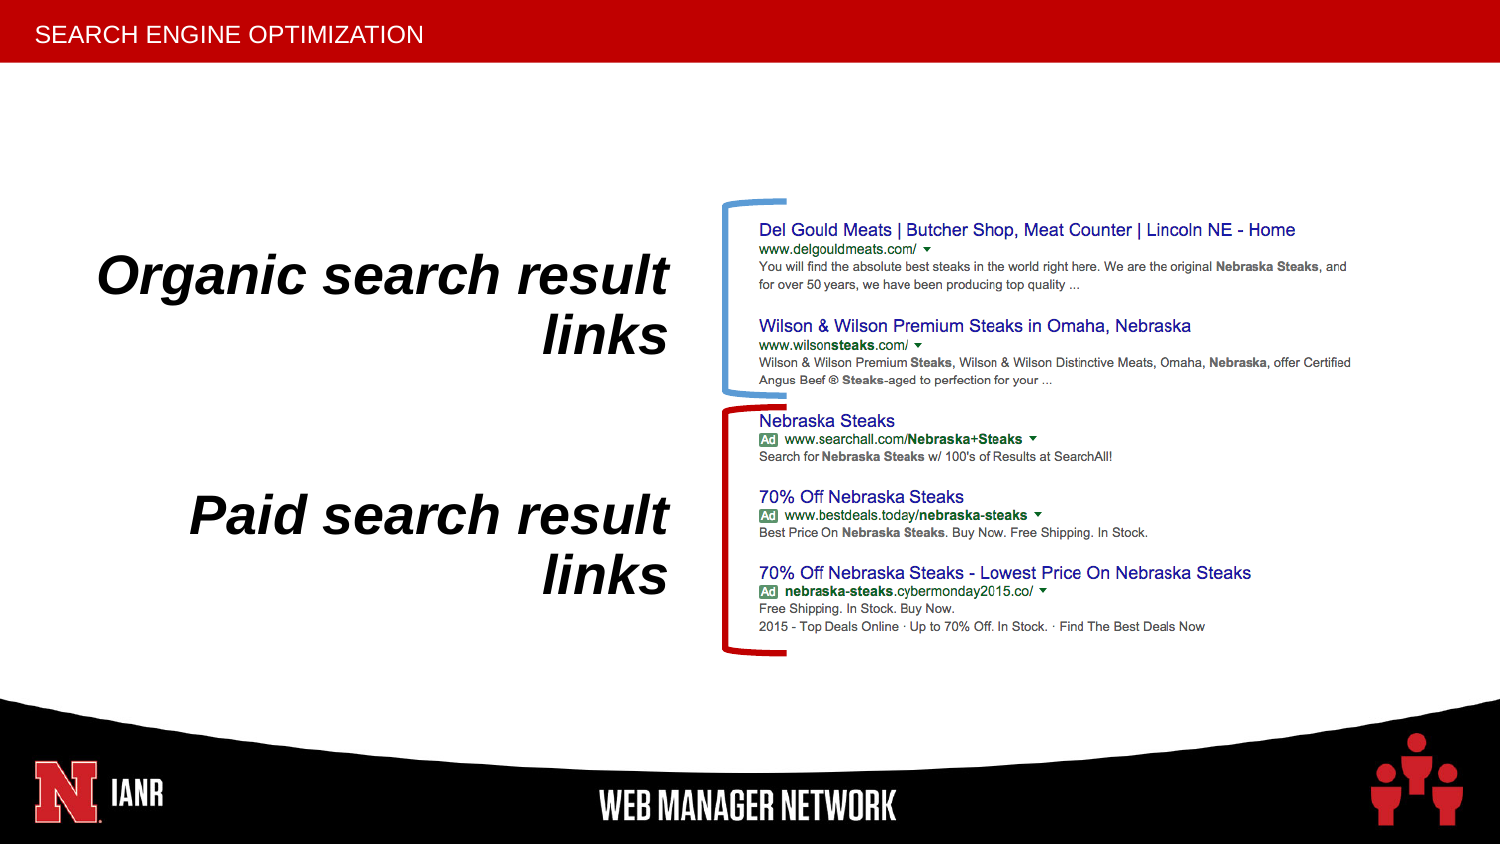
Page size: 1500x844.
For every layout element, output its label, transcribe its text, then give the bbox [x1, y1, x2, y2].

picture [0, 698, 1500, 844]
text_box [724, 203, 735, 394]
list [735, 201, 1425, 654]
text_box [724, 408, 735, 652]
title Organic search result links Paid search result links [46, 238, 685, 617]
